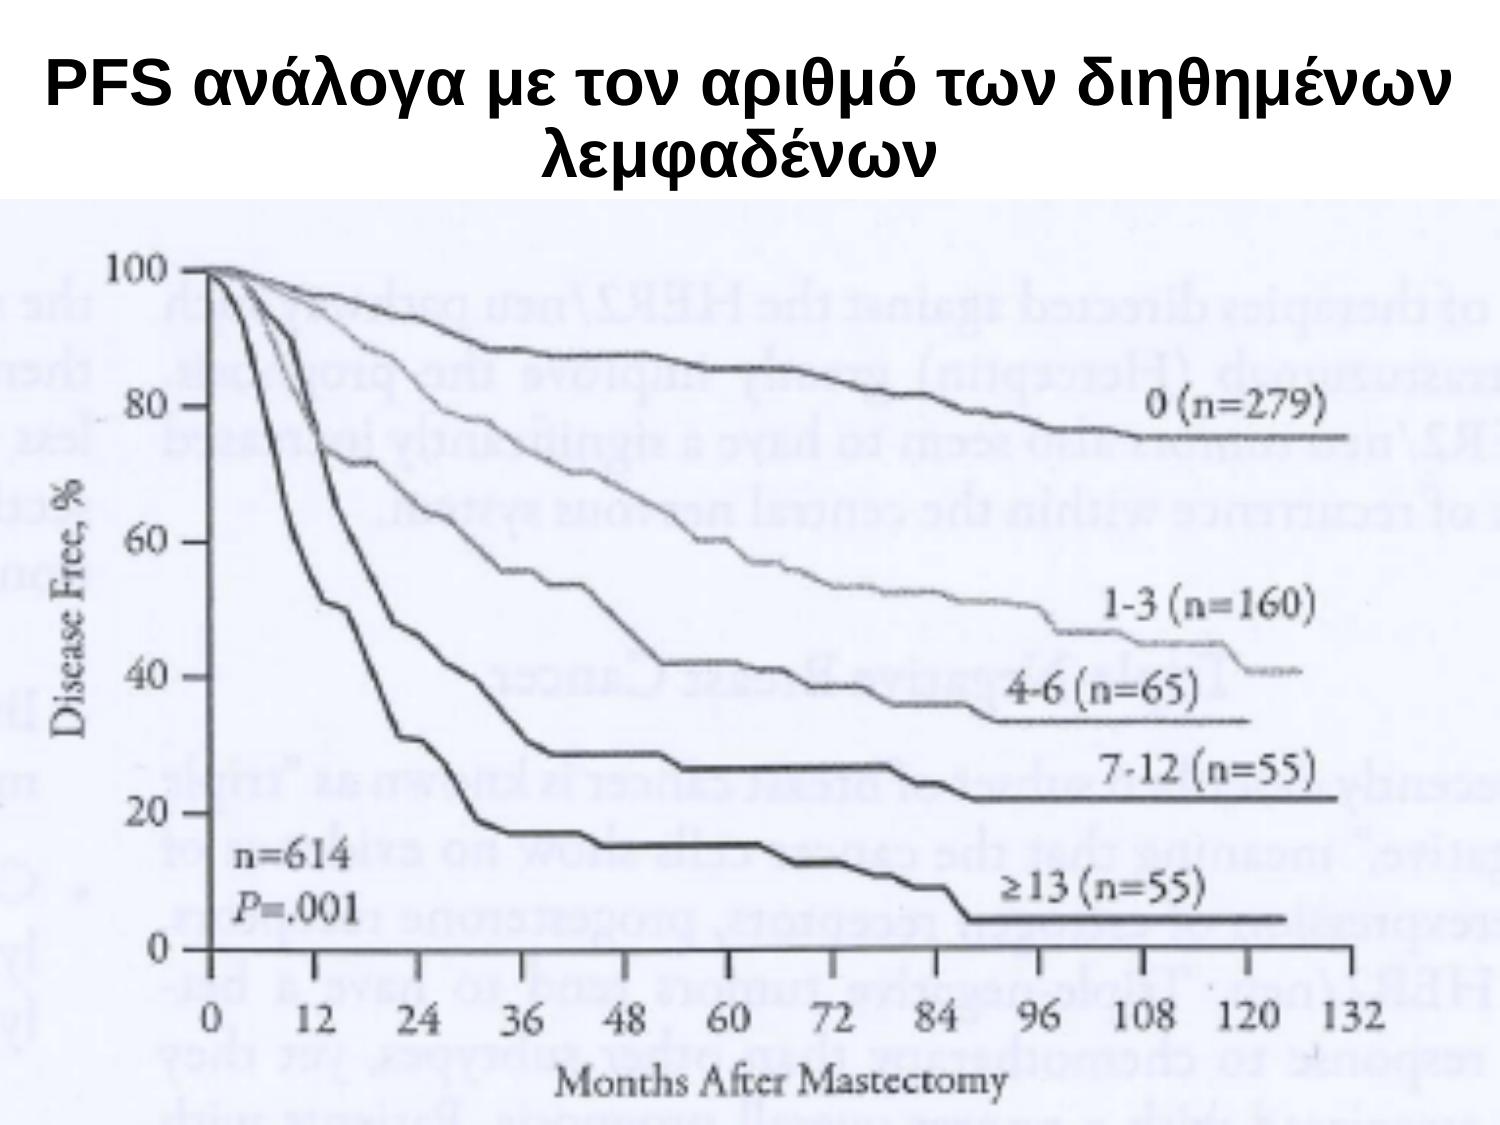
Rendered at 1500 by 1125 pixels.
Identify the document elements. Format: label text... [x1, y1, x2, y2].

title PFS ανάλογα με τον αριθμό των διηθημένων λεμφαδένων [0, 0, 1500, 199]
picture [0, 199, 1500, 1125]
